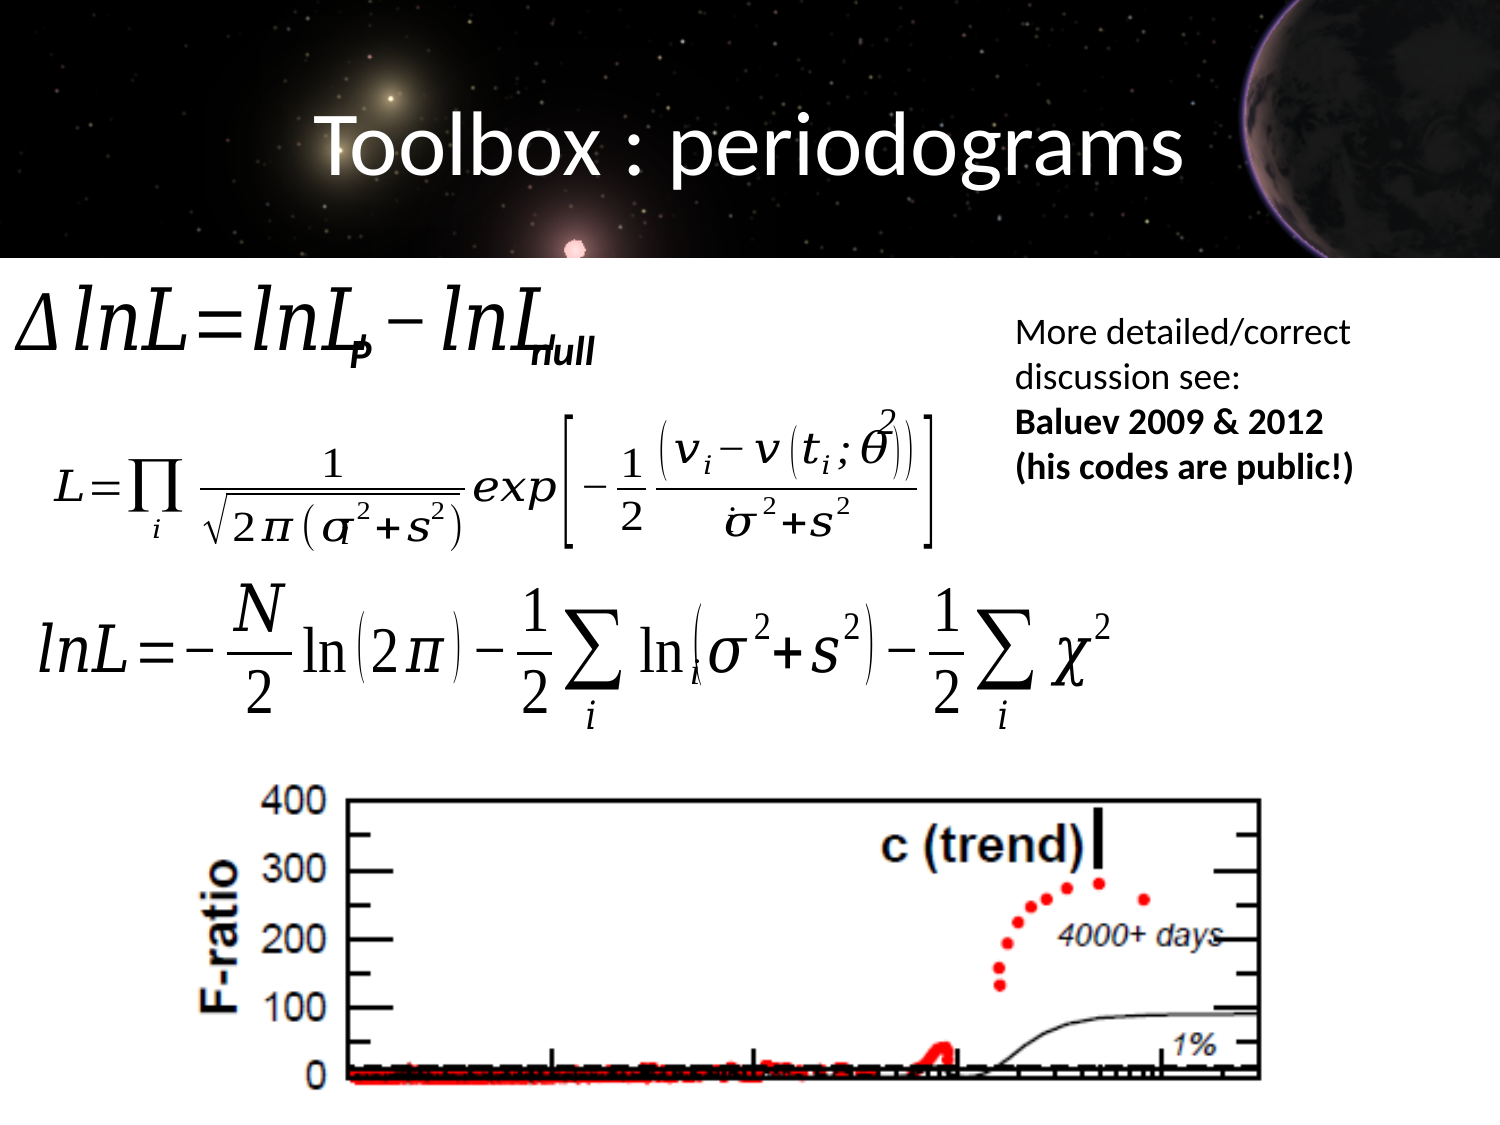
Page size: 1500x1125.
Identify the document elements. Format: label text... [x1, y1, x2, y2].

text_box P [334, 319, 410, 384]
text_box i [710, 487, 749, 548]
text_box 2 [862, 389, 963, 450]
text_box i [675, 639, 713, 700]
text_box null [515, 316, 623, 381]
picture [0, 0, 1500, 258]
text_box i [324, 499, 363, 560]
text_box More detailed/correct discussion see: Baluev 2009 & 2012 (his codes are public!) [999, 299, 1425, 495]
picture [174, 774, 1281, 1097]
